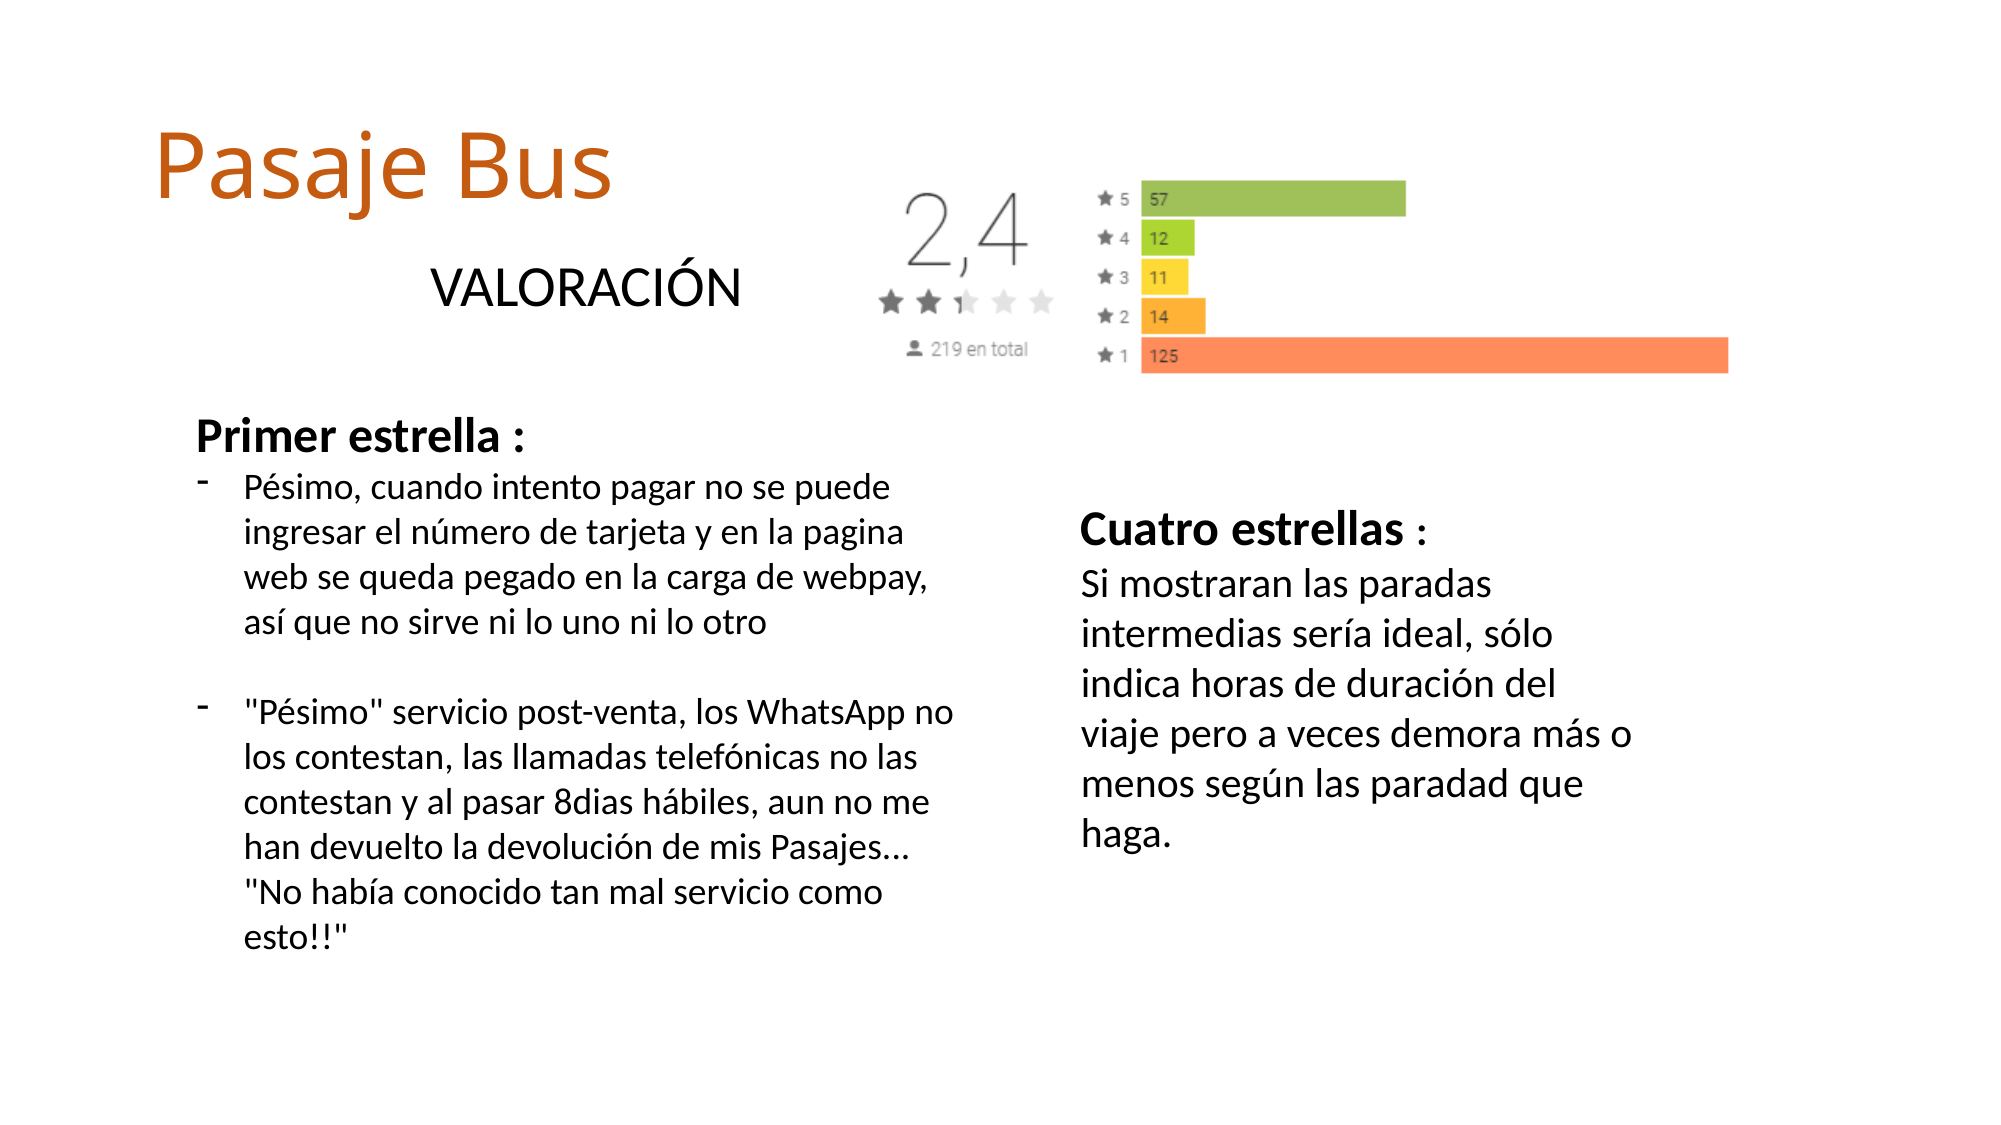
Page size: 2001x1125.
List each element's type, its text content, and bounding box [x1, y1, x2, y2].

text_box Primer estrella : Pésimo, cuando intento pagar no se puede ingresar el número de tarjeta y en la pagina web se queda pegado en la carga de webpay, así que no sirve ni lo uno ni lo otro "Pésimo" servicio post-venta, los WhatsApp no los contestan, las llamadas telefónicas no las contestan y al pasar 8dias hábiles, aun no me han devuelto la devolución de mis Pasajes... "No había conocido tan mal servicio como esto!!" [181, 394, 992, 965]
text_box Cuatro estrellas : Si mostraran las paradas intermedias sería ideal, sólo indica horas de duración del viaje pero a veces demora más o menos según las paradad que haga. [1066, 488, 1653, 864]
text_box VALORACIÓN [415, 248, 820, 394]
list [846, 151, 1763, 397]
title Pasaje Bus [137, 59, 1863, 278]
